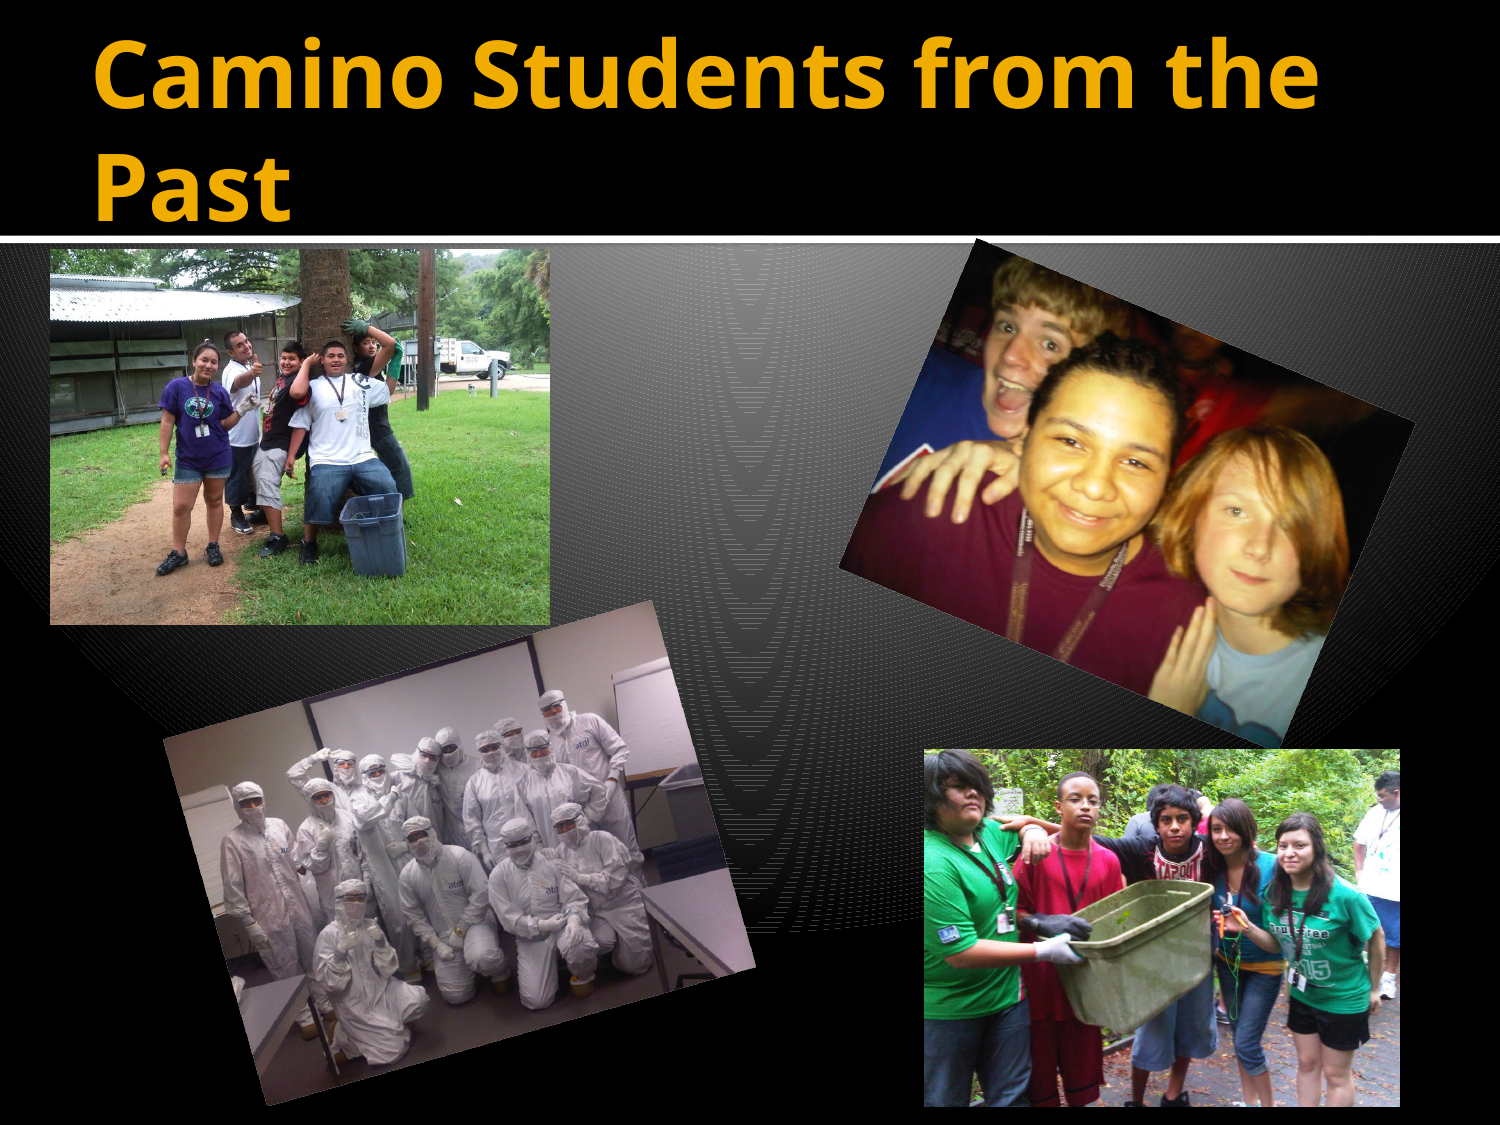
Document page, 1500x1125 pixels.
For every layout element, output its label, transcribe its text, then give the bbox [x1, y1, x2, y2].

title Camino Students from the Past [75, 24, 1425, 231]
picture [839, 239, 1415, 1107]
picture [49, 249, 551, 625]
picture [164, 601, 755, 1106]
